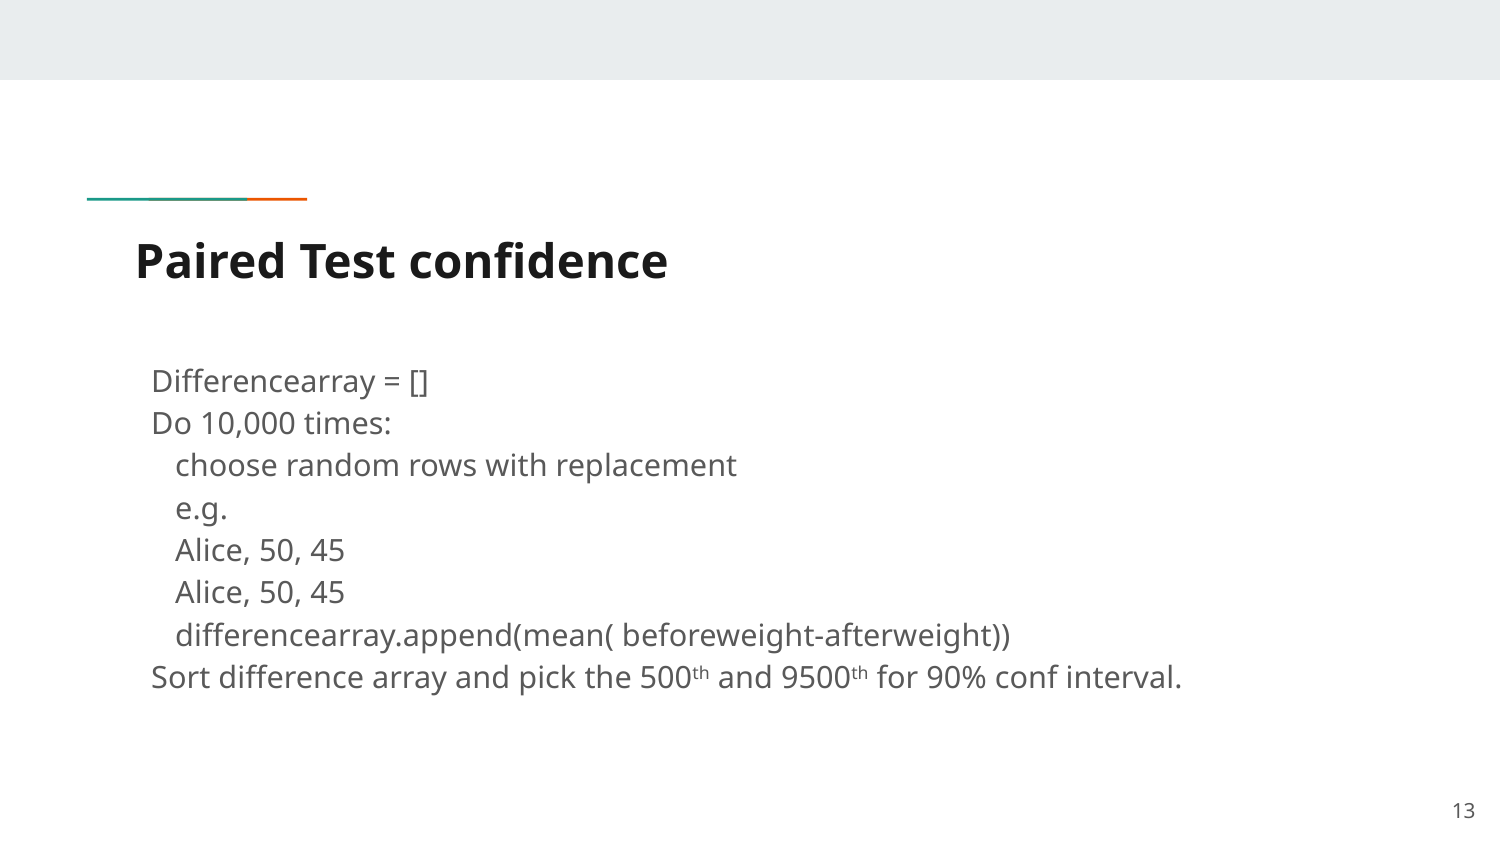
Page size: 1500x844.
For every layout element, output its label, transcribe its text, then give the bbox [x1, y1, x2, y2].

title Paired Test confidence [119, 216, 1381, 305]
list Differencearray = [] Do 10,000 times: choose random rows with replacement e.g. Alice, 50, 45 Alice, 50, 45 differencearray.append(mean( beforeweight-afterweight)) Sort difference array and pick the 500th and 9500th for 90% conf interval. [119, 341, 1381, 712]
slide_number 13 [1400, 779, 1491, 844]
